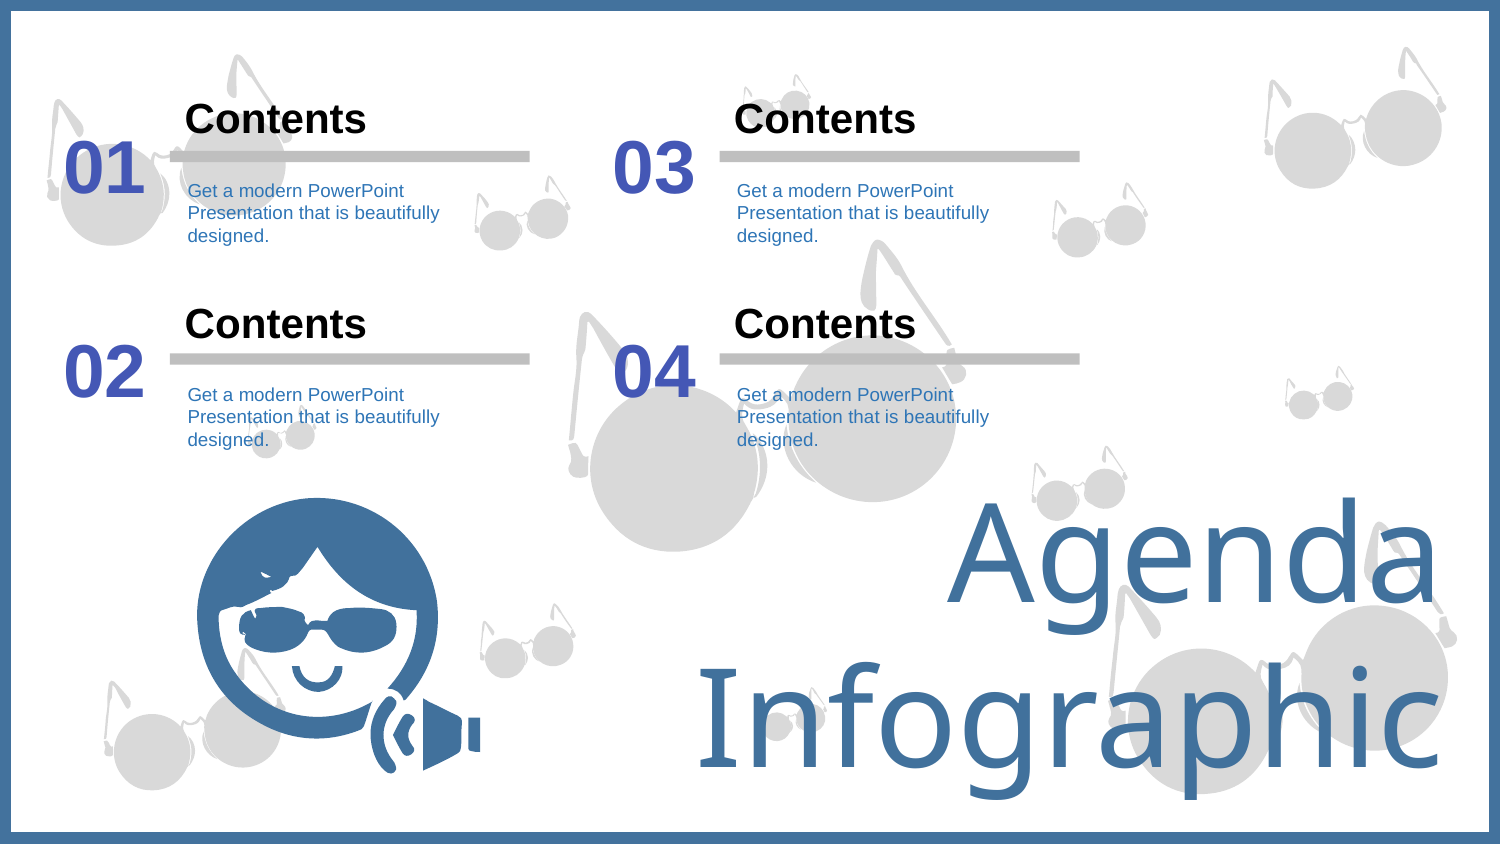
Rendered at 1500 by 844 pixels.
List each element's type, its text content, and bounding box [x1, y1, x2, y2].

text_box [197, 492, 481, 775]
text_box Agenda Infographic [575, 796, 1460, 803]
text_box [45, 46, 1460, 796]
